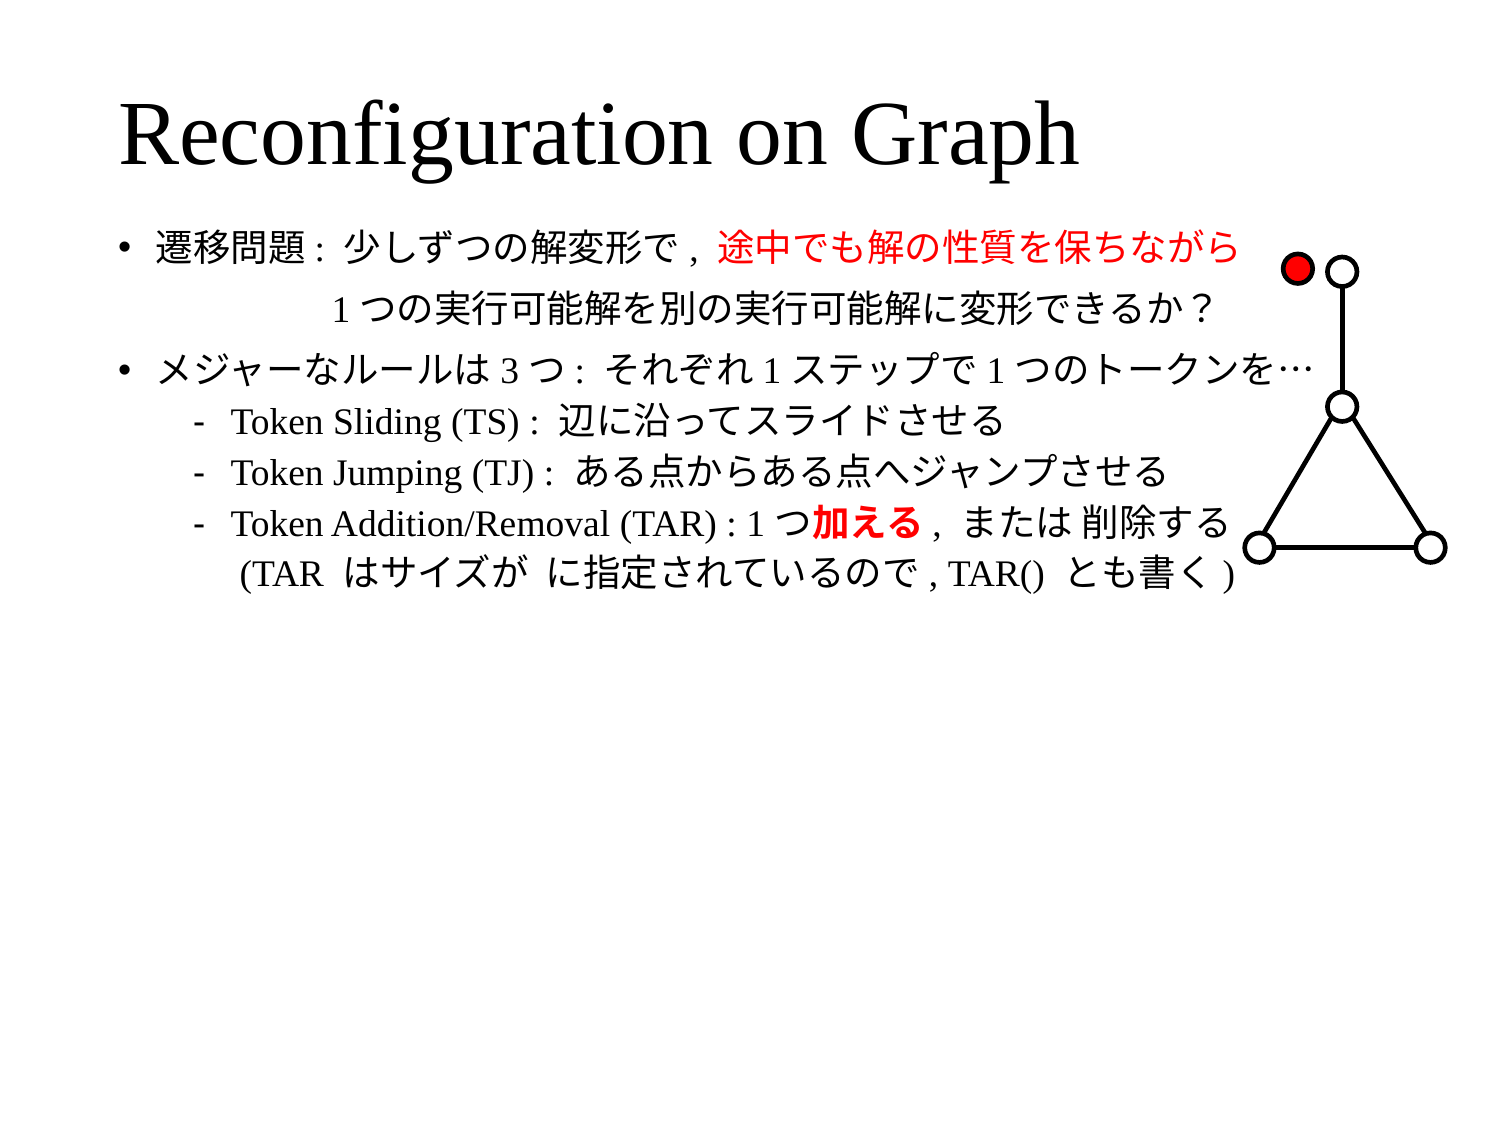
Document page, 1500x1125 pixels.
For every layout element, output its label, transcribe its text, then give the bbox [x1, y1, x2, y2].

text_box [1326, 255, 1359, 288]
text_box [1282, 252, 1314, 285]
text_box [1249, 548, 1332, 559]
text_box [1326, 390, 1359, 423]
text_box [1249, 417, 1332, 547]
text_box [1419, 535, 1447, 564]
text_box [1352, 417, 1441, 559]
title Reconfiguration on Graph [103, 59, 1397, 211]
text_box [1243, 535, 1271, 564]
